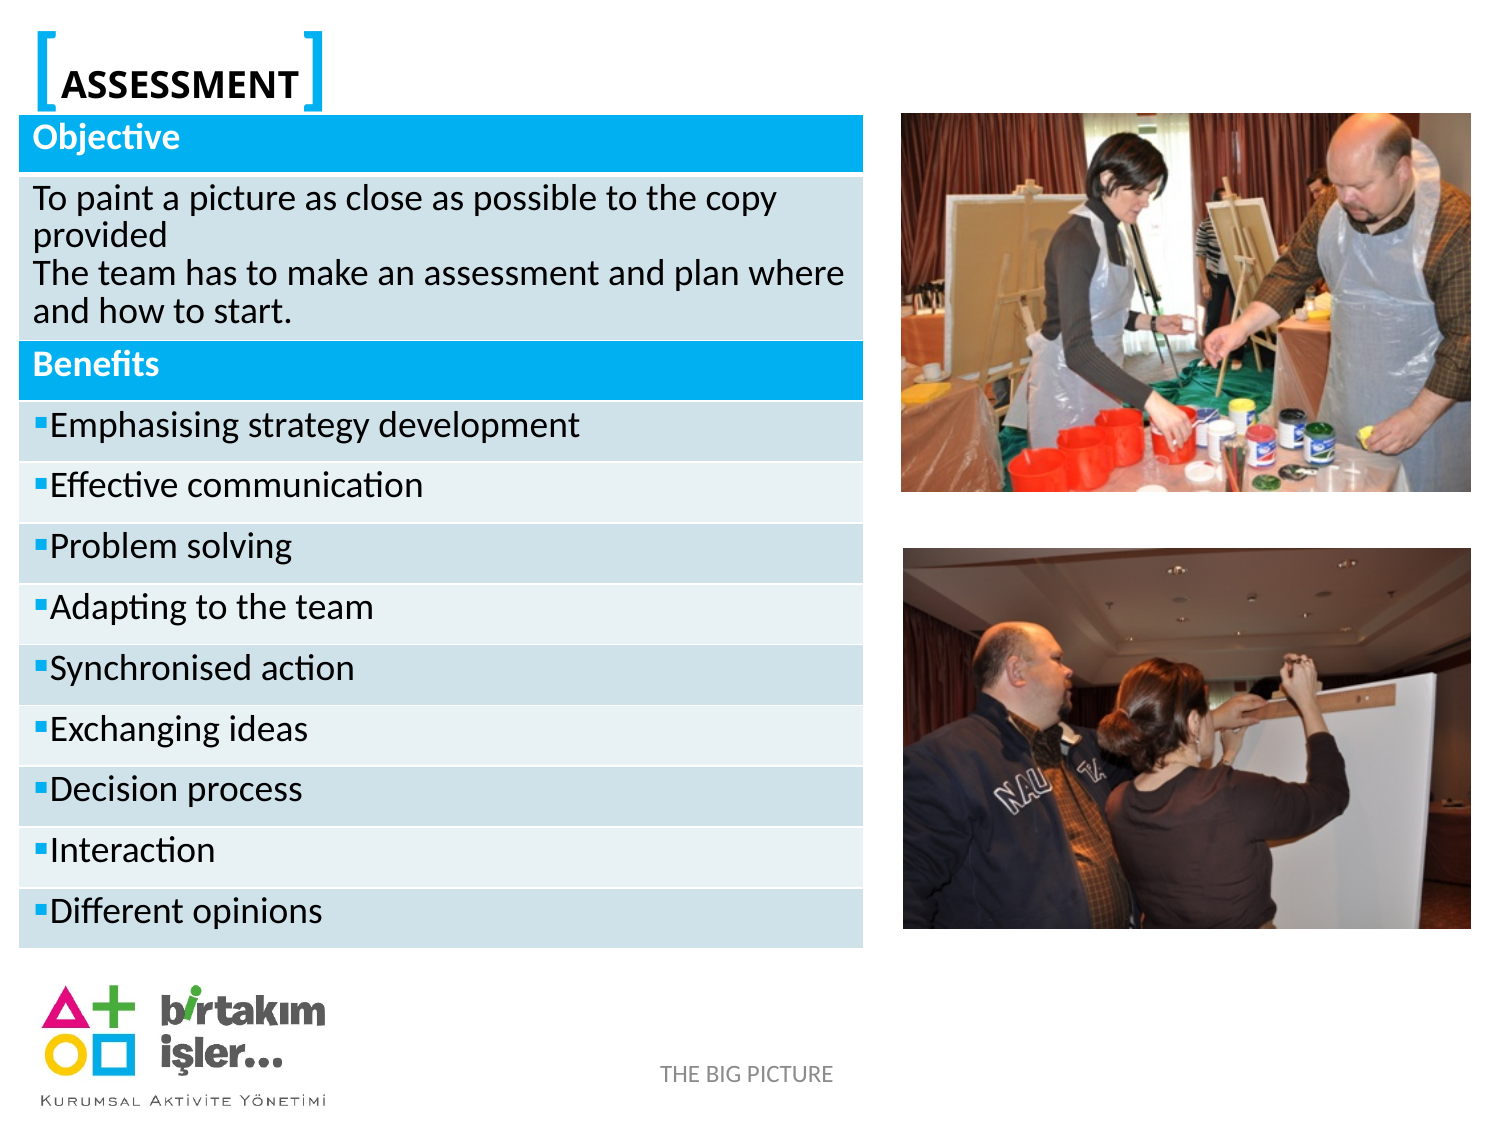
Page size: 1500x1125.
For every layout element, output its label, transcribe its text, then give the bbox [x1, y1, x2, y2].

text_box [ASSESSMENT] [16, 0, 345, 113]
table_cell To paint a picture as close as possible to the copy provided The team has to make an assessment and plan where and how to start. [19, 177, 863, 340]
table_cell Different opinions [19, 889, 863, 948]
table_cell Interaction [19, 828, 863, 887]
picture [41, 985, 326, 1107]
table_cell Synchronised action [19, 645, 863, 705]
table_cell Effective communication [19, 463, 863, 522]
table_cell Emphasising strategy development [19, 402, 863, 461]
table_cell Problem solving [19, 524, 863, 583]
picture [903, 548, 1471, 929]
table_cell Benefits [19, 341, 863, 400]
footer THE BIG PICTURE [512, 1042, 988, 1103]
table_header Objective [19, 115, 863, 172]
picture [900, 113, 1471, 492]
table_cell Decision process [19, 767, 863, 826]
table_cell Exchanging ideas [19, 706, 863, 765]
table_cell Adapting to the team [19, 585, 863, 644]
